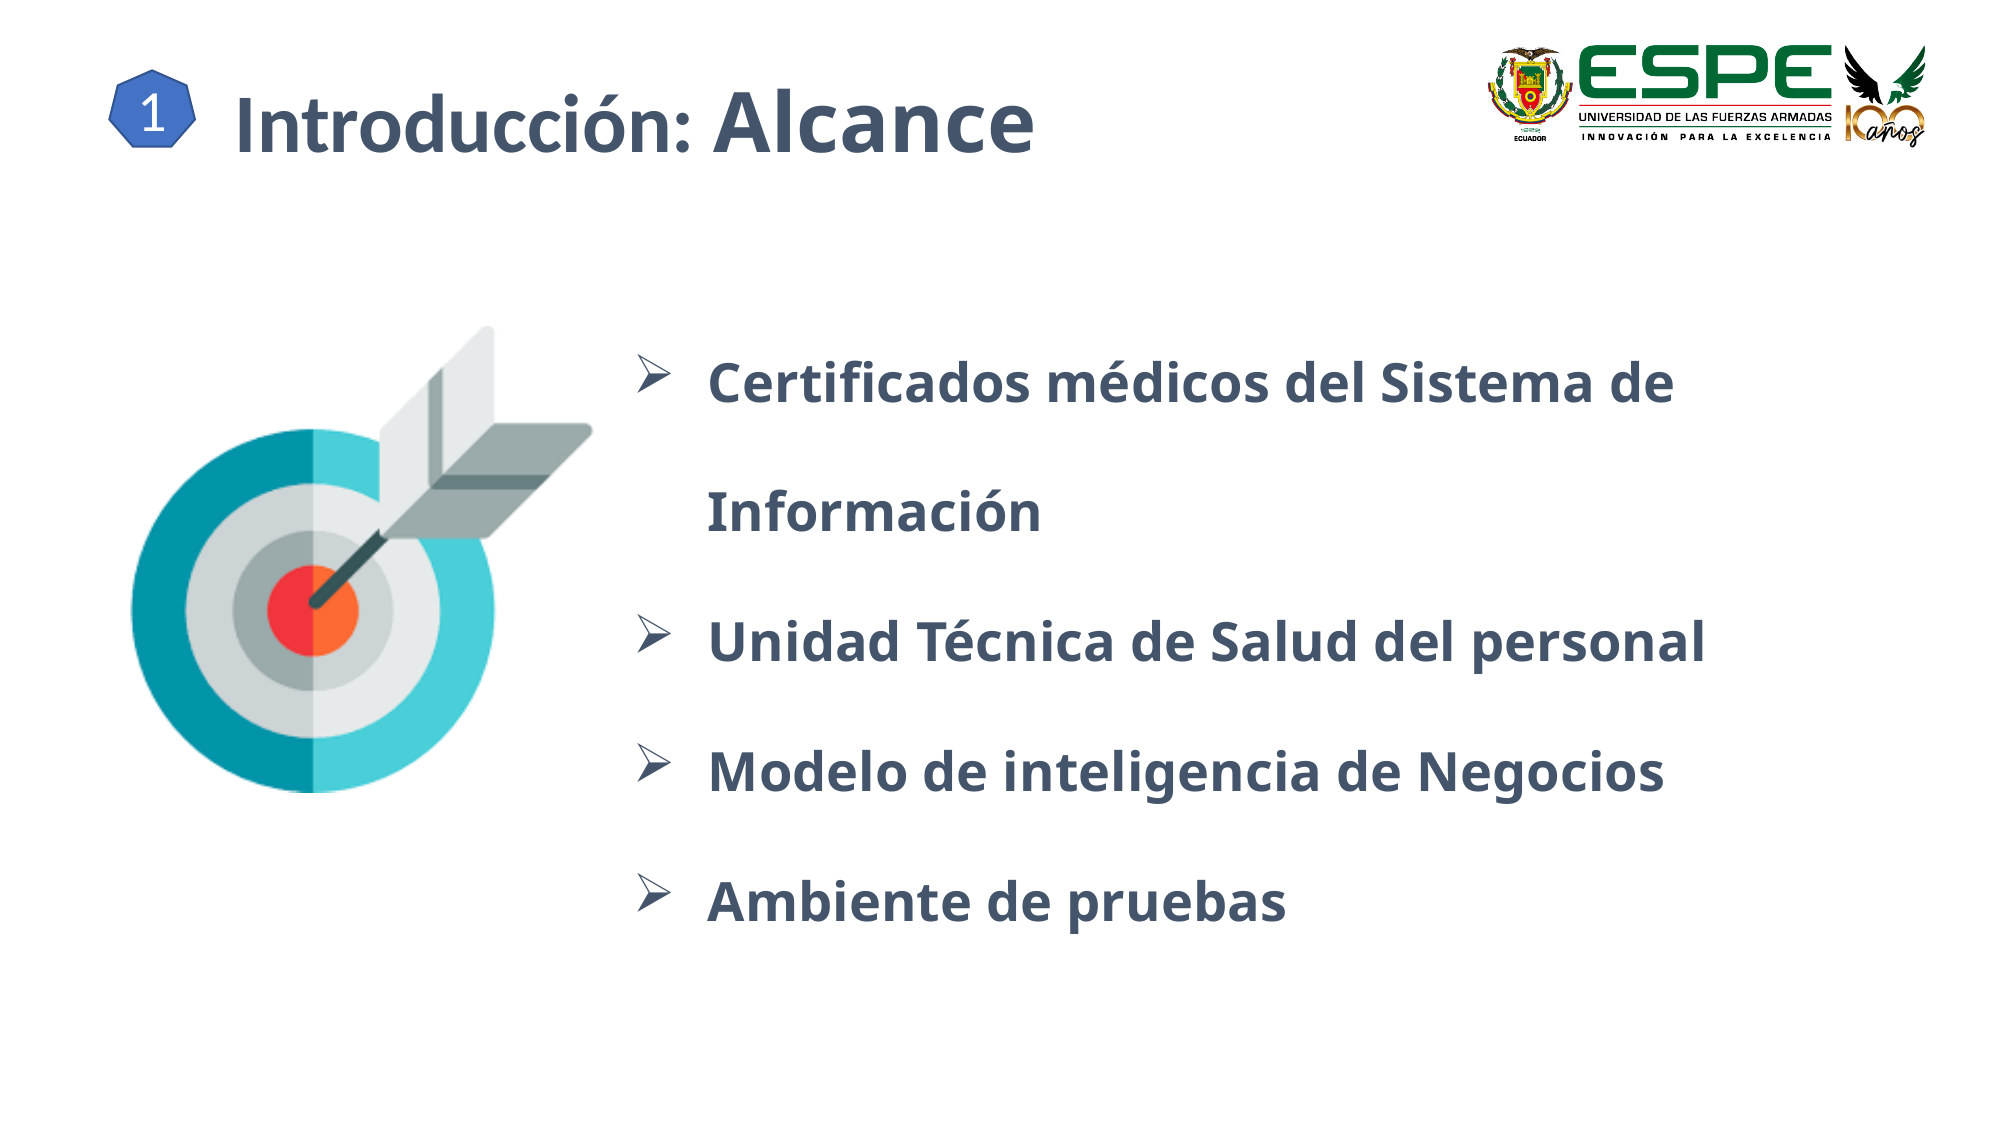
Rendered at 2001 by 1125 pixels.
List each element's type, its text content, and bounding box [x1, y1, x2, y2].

text_box Introducción: Alcance [220, 61, 1337, 176]
text_box Certificados médicos del Sistema de Información Unidad Técnica de Salud del personal Modelo de inteligencia de Negocios Ambiente de pruebas [618, 275, 1937, 940]
picture [1479, 36, 1937, 155]
text_box 1 [108, 69, 197, 148]
picture [129, 326, 596, 793]
